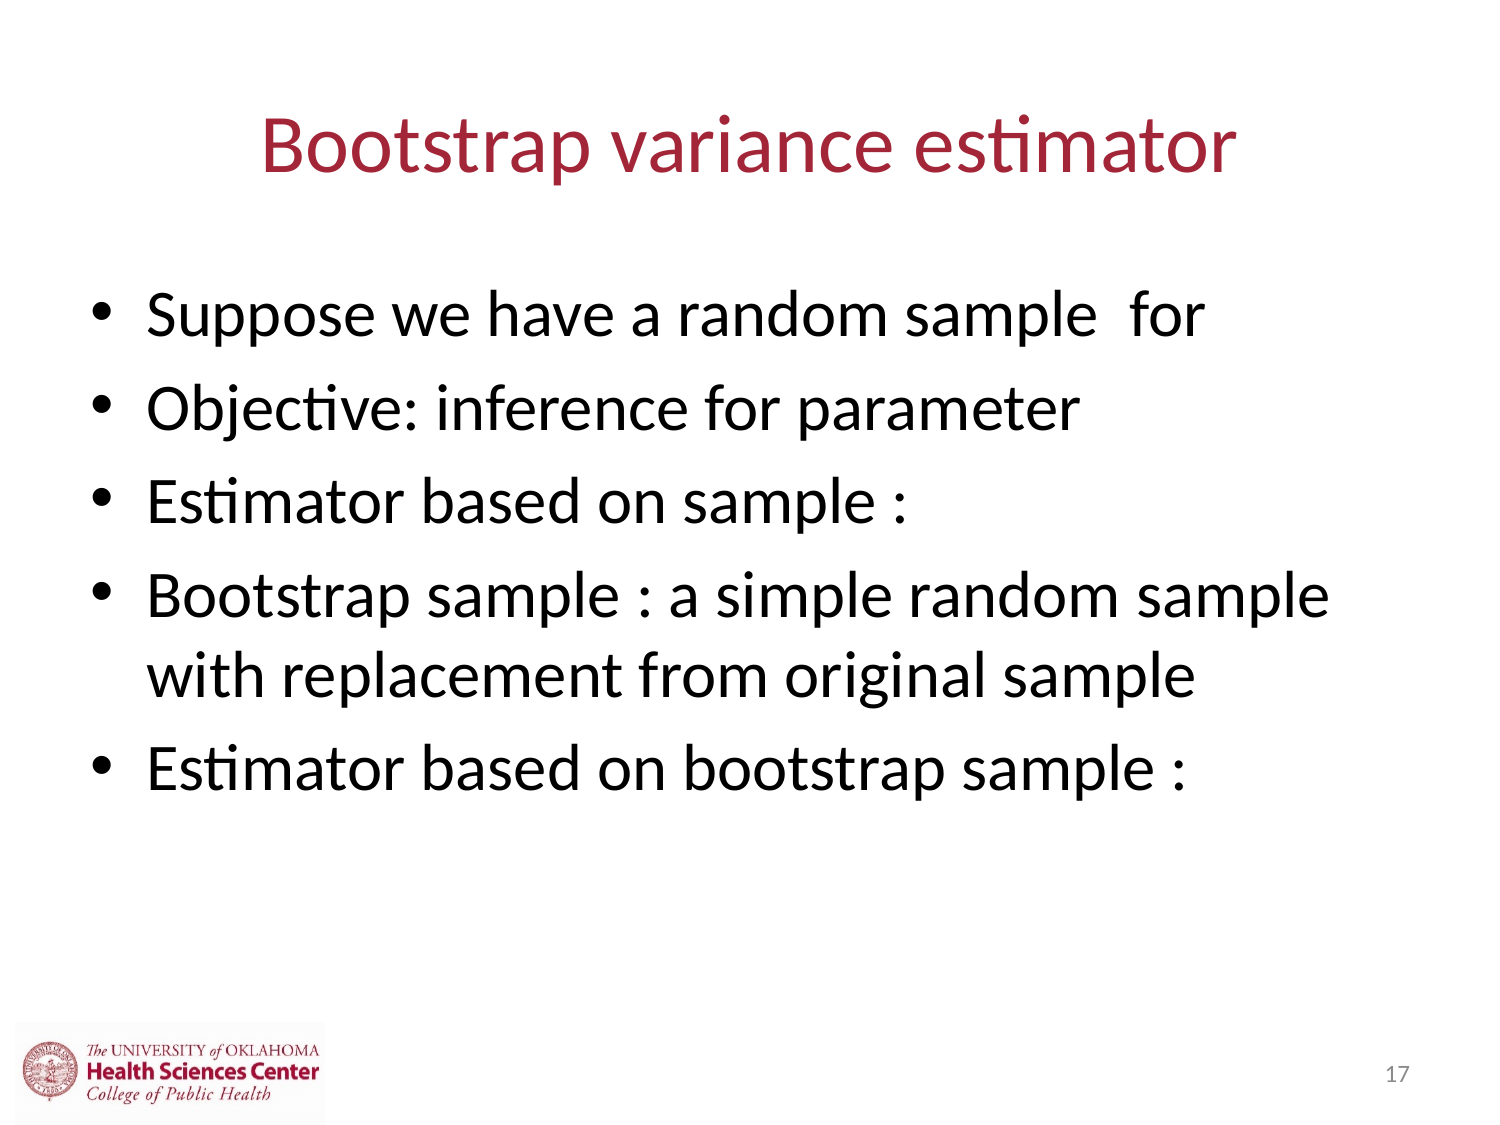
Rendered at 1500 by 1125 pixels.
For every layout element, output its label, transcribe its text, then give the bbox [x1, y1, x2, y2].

picture [15, 1022, 325, 1125]
title Bootstrap variance estimator [75, 45, 1425, 233]
slide_number 17 [1074, 1042, 1425, 1103]
